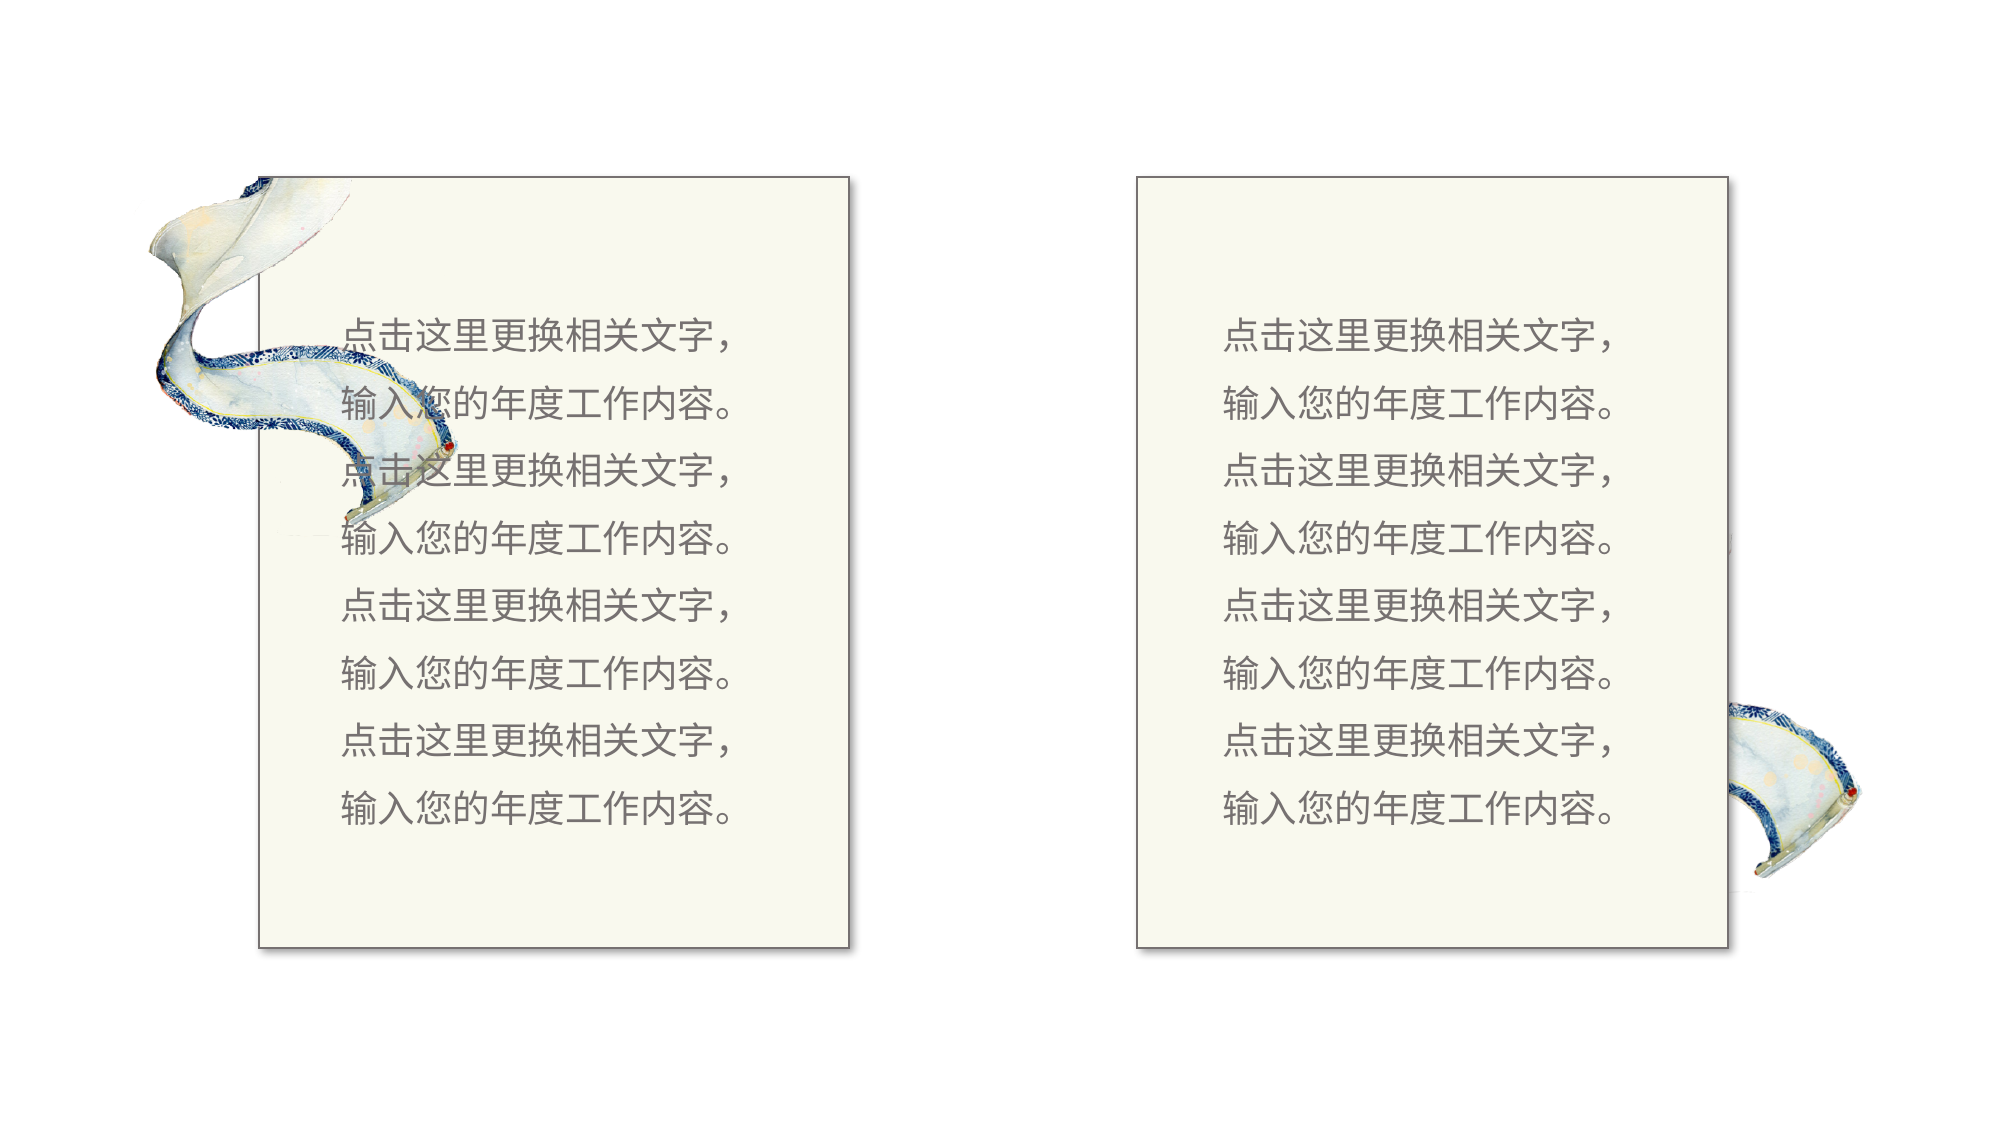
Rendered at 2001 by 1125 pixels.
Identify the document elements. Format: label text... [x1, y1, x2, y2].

text_box [1136, 176, 1729, 949]
picture [1498, 517, 1967, 1125]
picture [92, 178, 537, 765]
text_box [258, 176, 850, 949]
text_box 点击这里更换相关文字，输入您的年度工作内容。点击这里更换相关文字，输入您的年度工作内容。点击这里更换相关文字，输入您的年度工作内容。点击这里更换相关文字，输入您的年度工作内容。 [325, 282, 798, 838]
text_box 点击这里更换相关文字，输入您的年度工作内容。点击这里更换相关文字，输入您的年度工作内容。点击这里更换相关文字，输入您的年度工作内容。点击这里更换相关文字，输入您的年度工作内容。 [1207, 282, 1680, 838]
